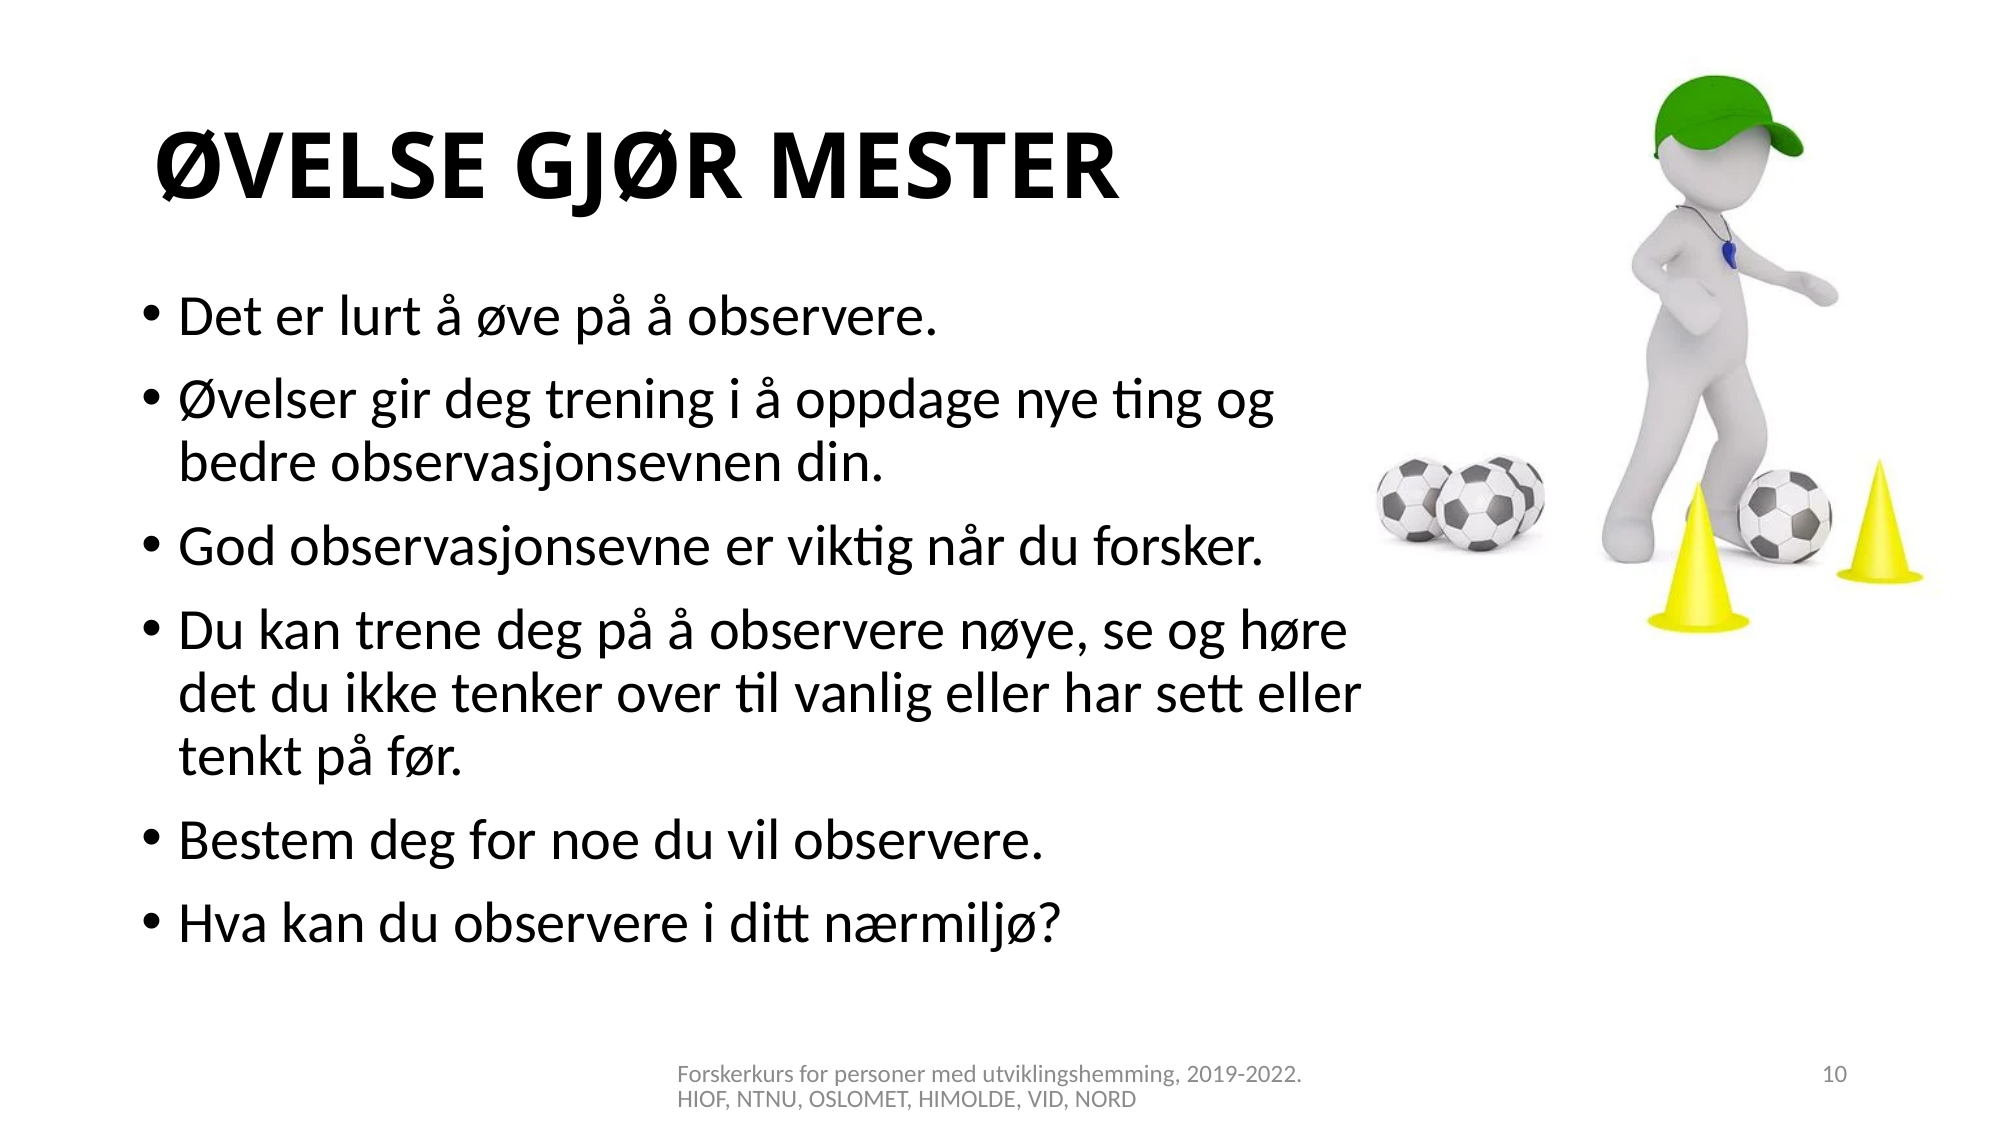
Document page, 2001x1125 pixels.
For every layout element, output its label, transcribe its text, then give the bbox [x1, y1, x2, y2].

slide_number 10 [1412, 1042, 1863, 1103]
list Det er lurt å øve på å observere. Øvelser gir deg trening i å oppdage nye ting og bedre observasjonsevnen din. God observasjonsevne er viktig når du forsker. Du kan trene deg på å observere nøye, se og høre det du ikke tenker over til vanlig eller har sett eller tenkt på før. Bestem deg for noe du vil observere. Hva kan du observere i ditt nærmiljø? [126, 277, 1436, 992]
footer Forskerkurs for personer med utviklingshemming, 2019-2022. HIOF, NTNU, OSLOMET, HIMOLDE, VID, NORD [662, 1042, 1338, 1103]
title ØVELSE GJØR MESTER [137, 59, 1337, 277]
picture [1337, 37, 1961, 660]
